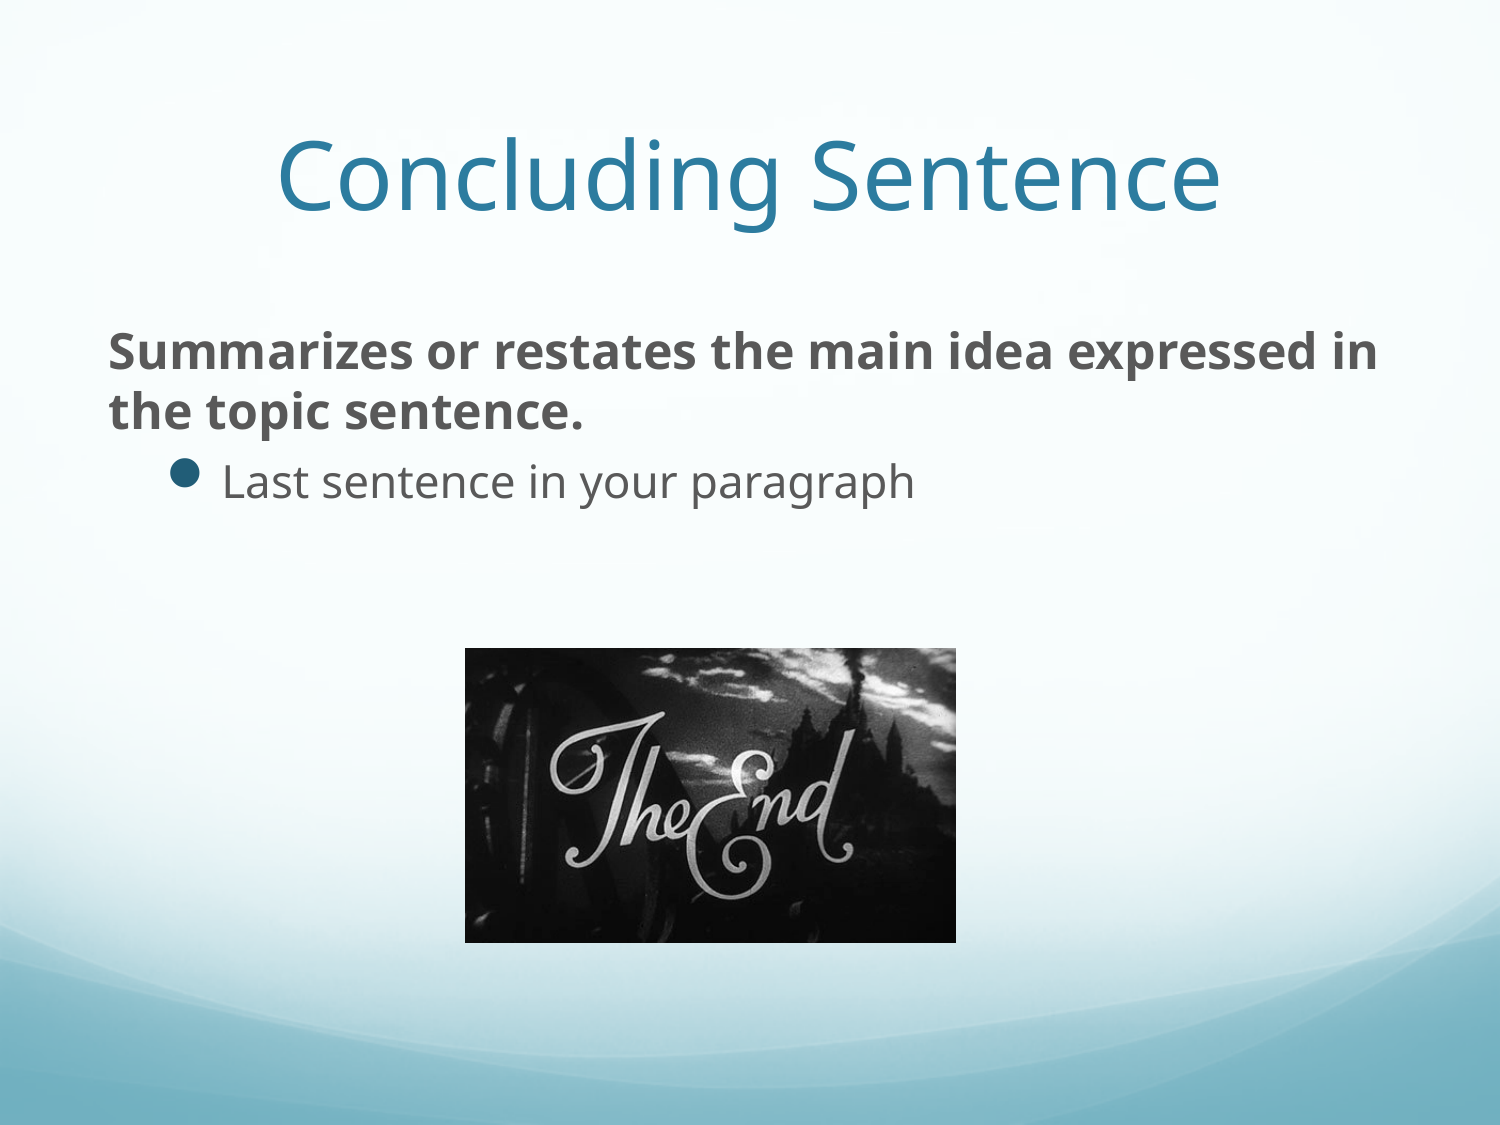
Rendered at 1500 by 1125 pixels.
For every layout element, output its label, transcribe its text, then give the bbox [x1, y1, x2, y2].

list Summarizes or restates the main idea expressed in the topic sentence. Last sentence in your paragraph [93, 312, 1407, 1073]
picture [465, 648, 957, 943]
title Concluding Sentence [90, 17, 1410, 237]
